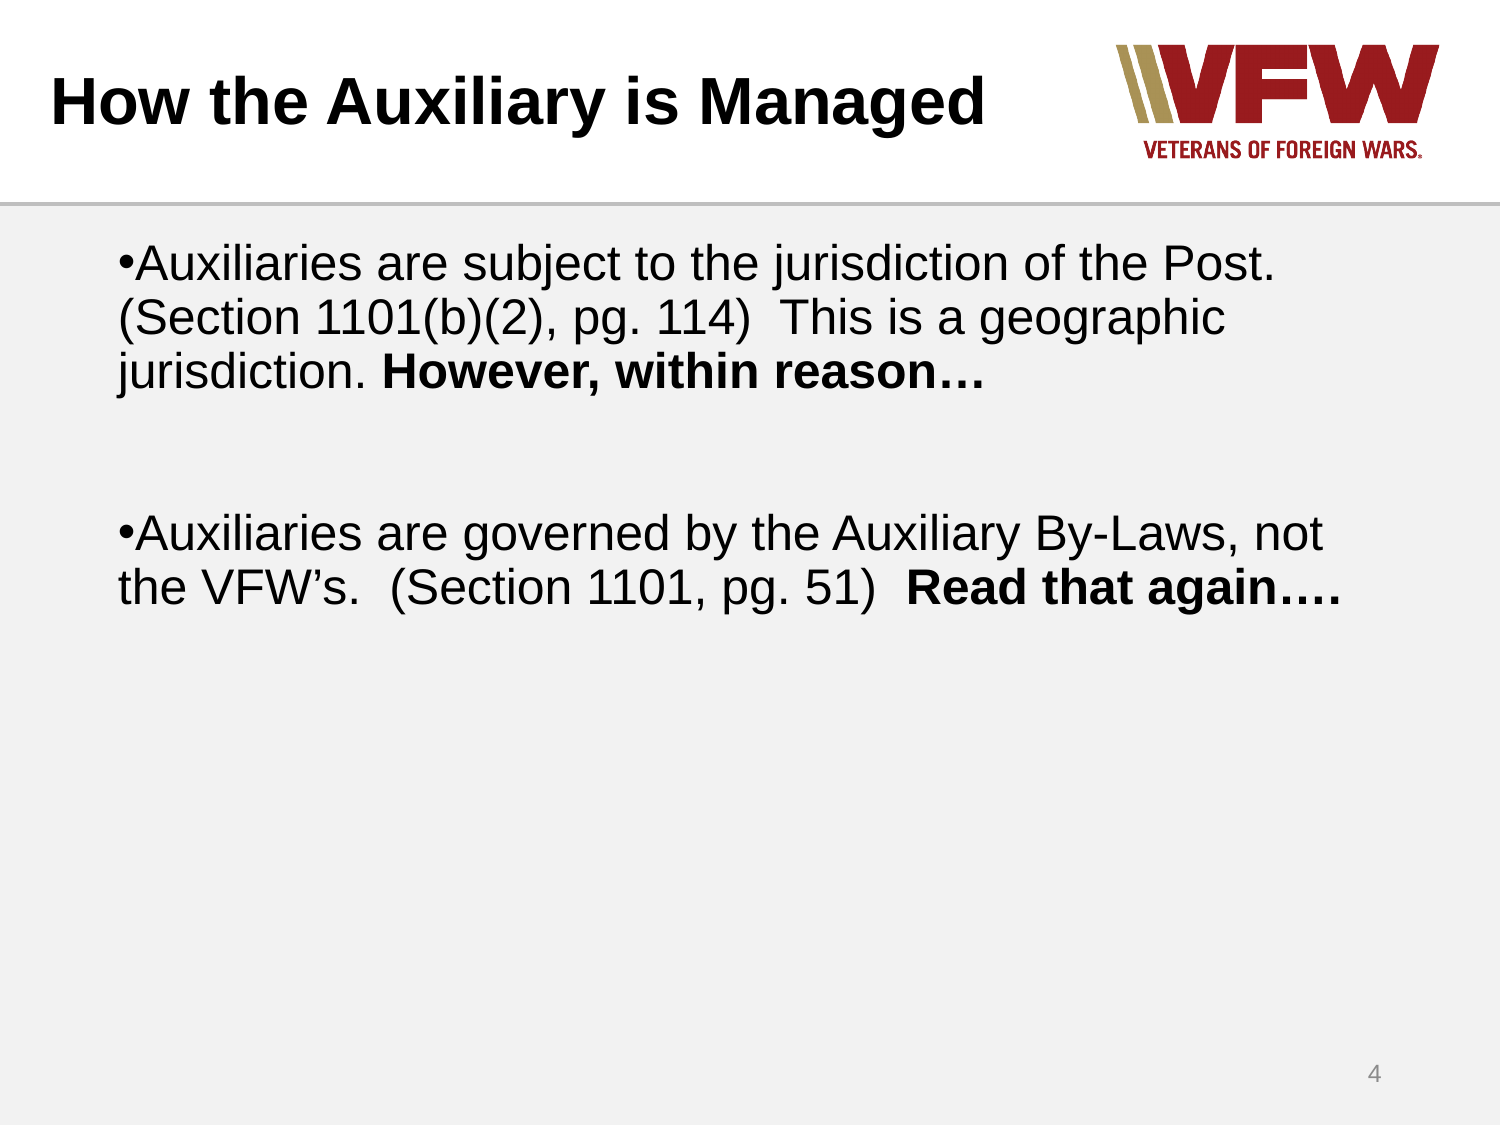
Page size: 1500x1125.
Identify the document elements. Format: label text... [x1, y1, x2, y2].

picture [1115, 44, 1440, 159]
list Auxiliaries are subject to the jurisdiction of the Post. (Section 1101(b)(2), pg. 114) This is a geographic jurisdiction. However, within reason… Auxiliaries are governed by the Auxiliary By-Laws, not the VFW’s. (Section 1101, pg. 51) Read that again…. [103, 230, 1397, 1031]
slide_number 4 [1059, 1042, 1397, 1103]
title How the Auxiliary is Managed [35, 22, 1075, 184]
